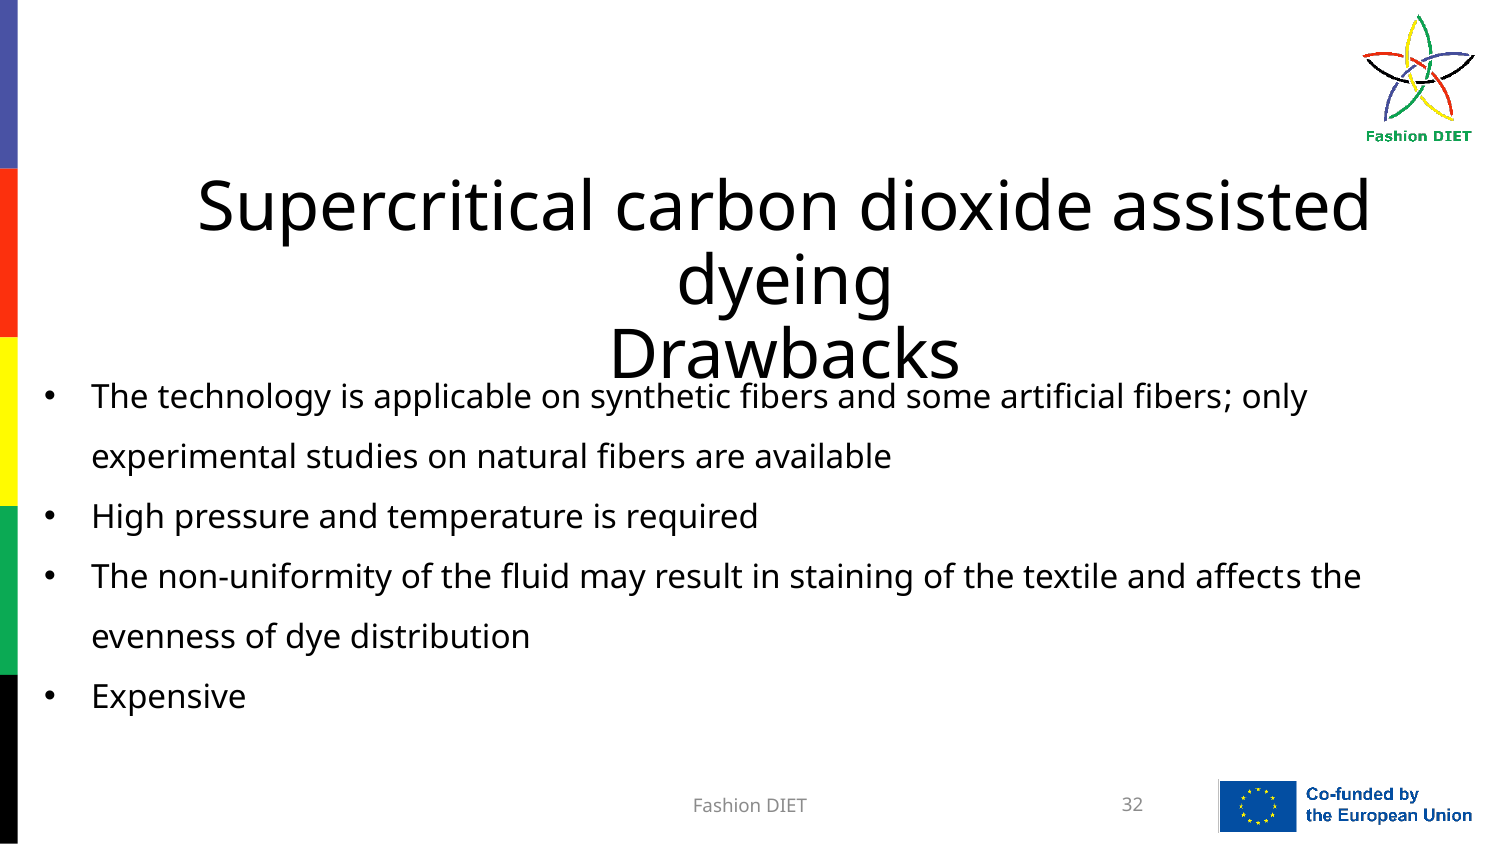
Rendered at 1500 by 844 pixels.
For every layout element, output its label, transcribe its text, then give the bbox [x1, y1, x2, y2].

footer Fashion DIET [496, 782, 1004, 828]
picture [1216, 777, 1491, 835]
text_box The technology is applicable on synthetic fibers and some artificial fibers; only experimental studies on natural fibers are available High pressure and temperature is required The non-uniformity of the fluid may result in staining of the textile and affects the evenness of dye distribution Expensive [29, 348, 1471, 723]
text_box Supercritical carbon dioxide assisted dyeing Drawbacks [135, 166, 1435, 348]
picture [1358, 14, 1480, 151]
slide_number 32 [820, 783, 1159, 829]
